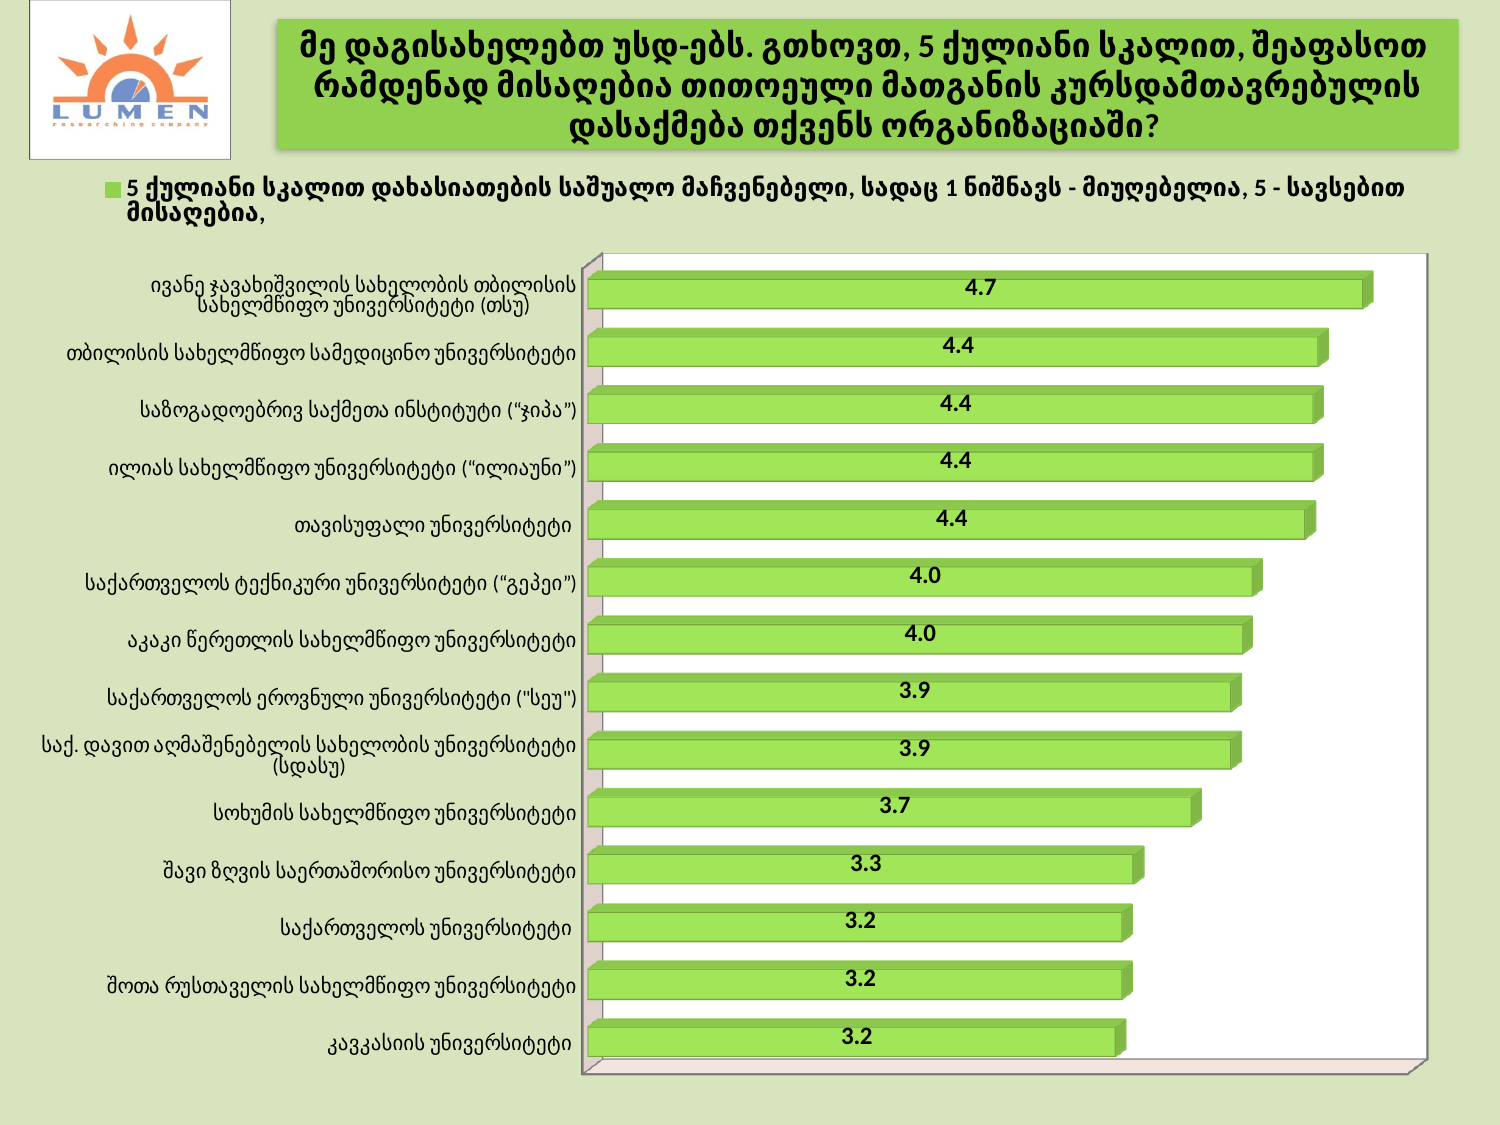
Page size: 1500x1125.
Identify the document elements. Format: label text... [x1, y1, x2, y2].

chart [41, 160, 1471, 1095]
picture [29, 0, 231, 160]
text_box მე დაგისახელებთ უსდ-ებს. გთხოვთ, 5 ქულიანი სკალით, შეაფასოთ რამდენად მისაღებია თითოეული მათგანის კურსდამთავრებულის დასაქმება თქვენს ორგანიზაციაში? [277, 19, 1459, 149]
